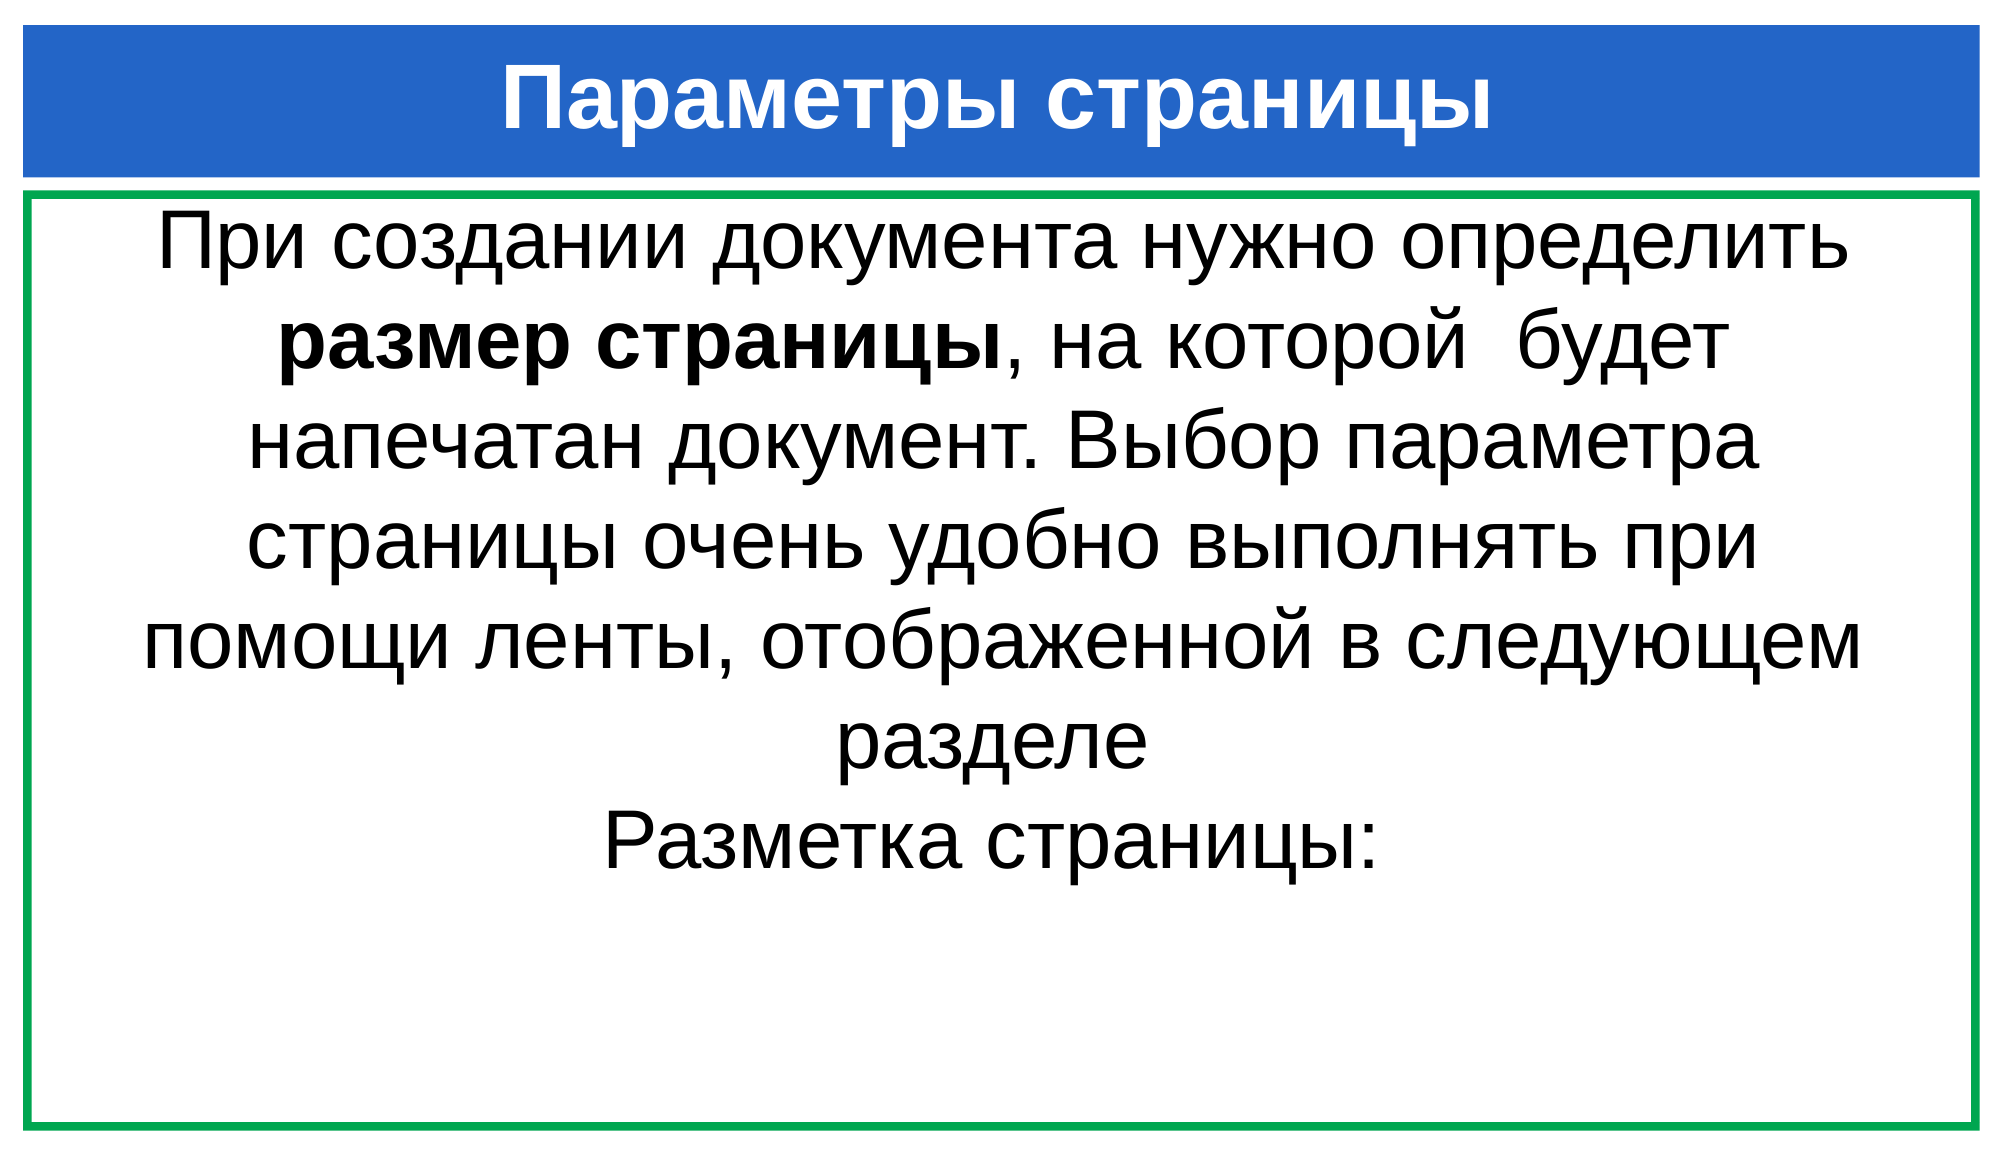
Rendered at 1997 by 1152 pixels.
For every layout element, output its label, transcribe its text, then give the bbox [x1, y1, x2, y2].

text_box При создании документа нужно определить размер страницы, на которой будет напечатан документ. Выбор параметра страницы очень удобно выполнять при помощи ленты, отображенной в следующем разделе Разметка страницы: [84, 177, 1924, 893]
title Параметры страницы [104, 36, 1893, 148]
